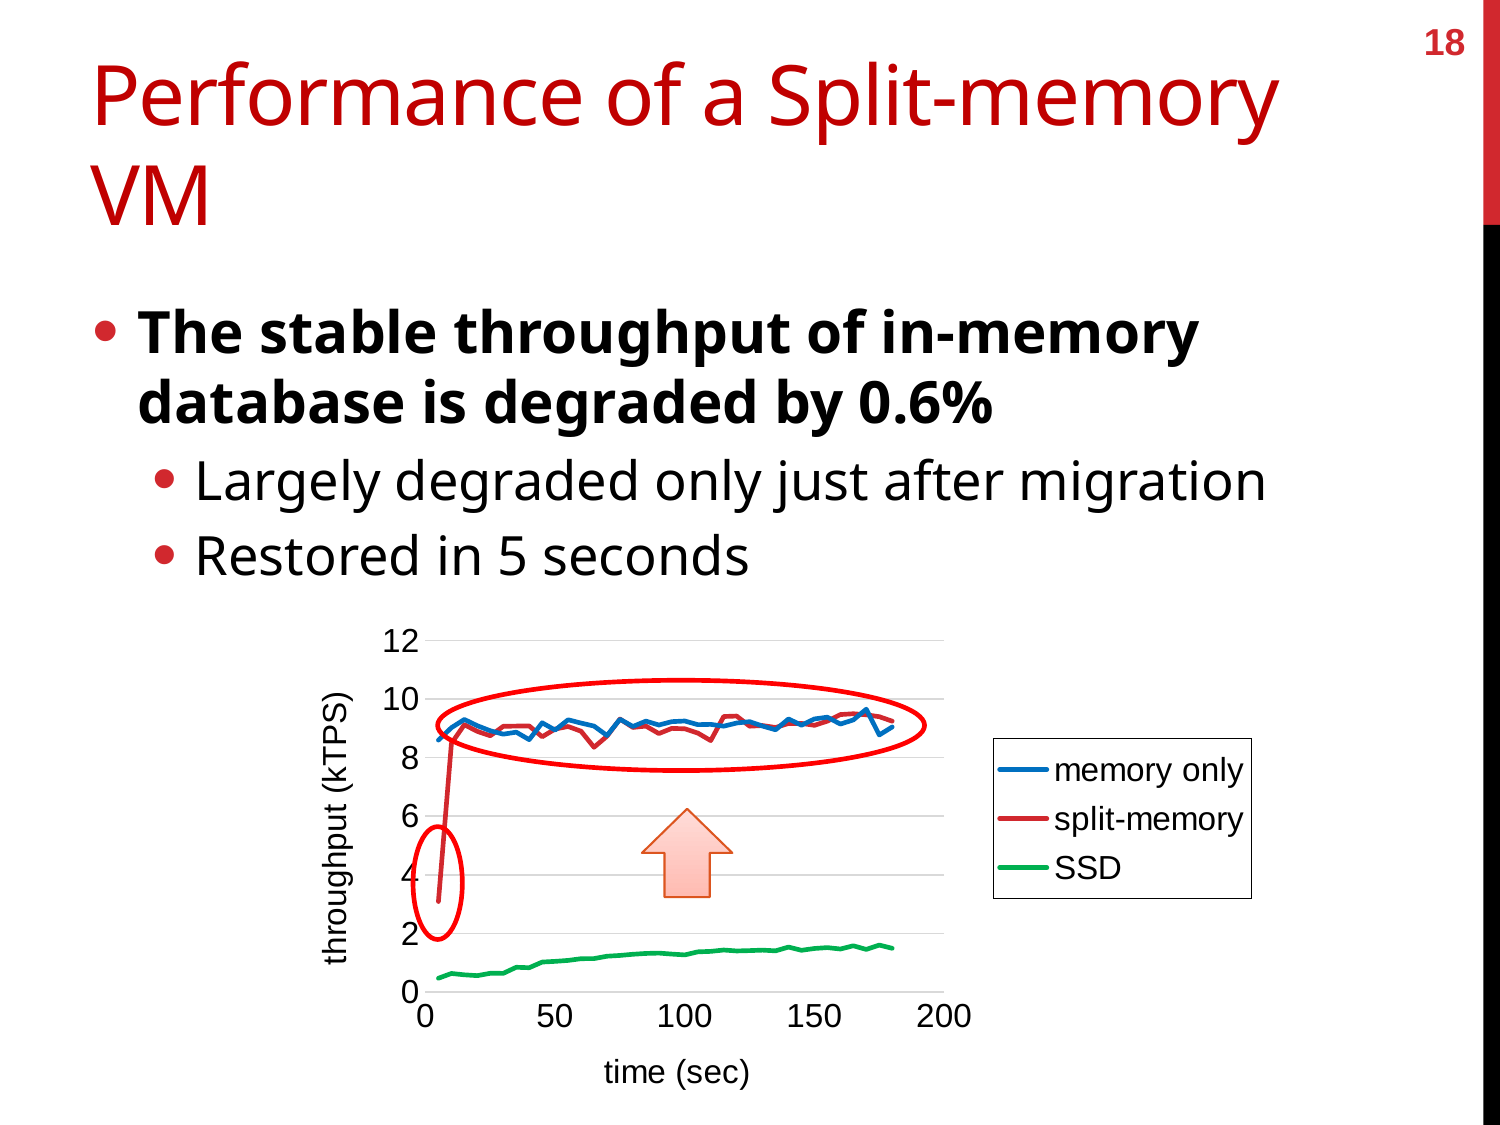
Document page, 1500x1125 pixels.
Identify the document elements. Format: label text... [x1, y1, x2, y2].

list The stable throughput of in-memory database is degraded by 0.6% Largely degraded only just after migration Restored in 5 seconds [75, 287, 1428, 1065]
slide_number 18 [1367, 10, 1481, 71]
title Performance of a Split-memory VM [75, 25, 1428, 250]
chart [279, 611, 1273, 1125]
